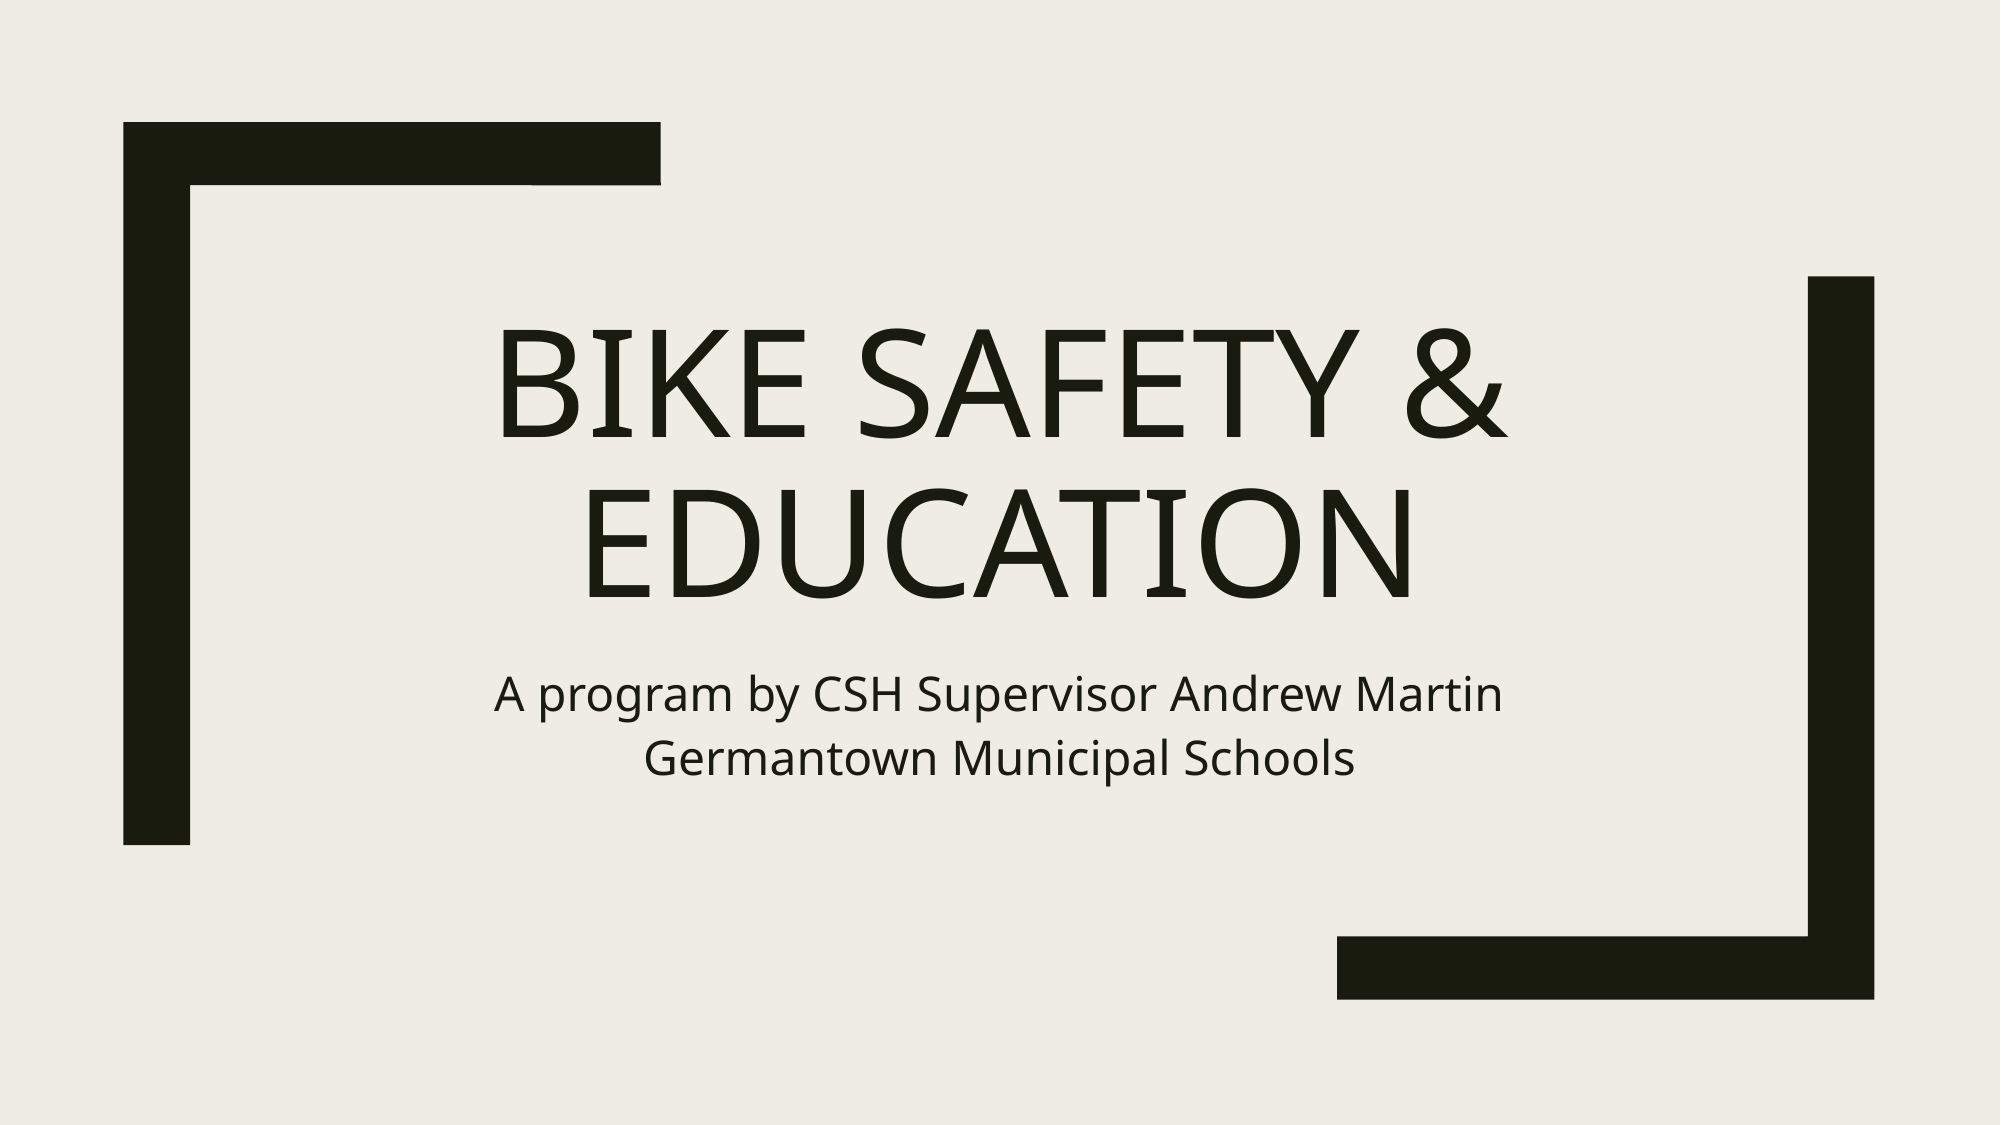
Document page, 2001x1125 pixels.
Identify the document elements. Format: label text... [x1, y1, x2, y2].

title Bike Safety & education [314, 293, 1686, 638]
subtitle A program by CSH Supervisor Andrew Martin Germantown Municipal Schools [439, 649, 1561, 828]
